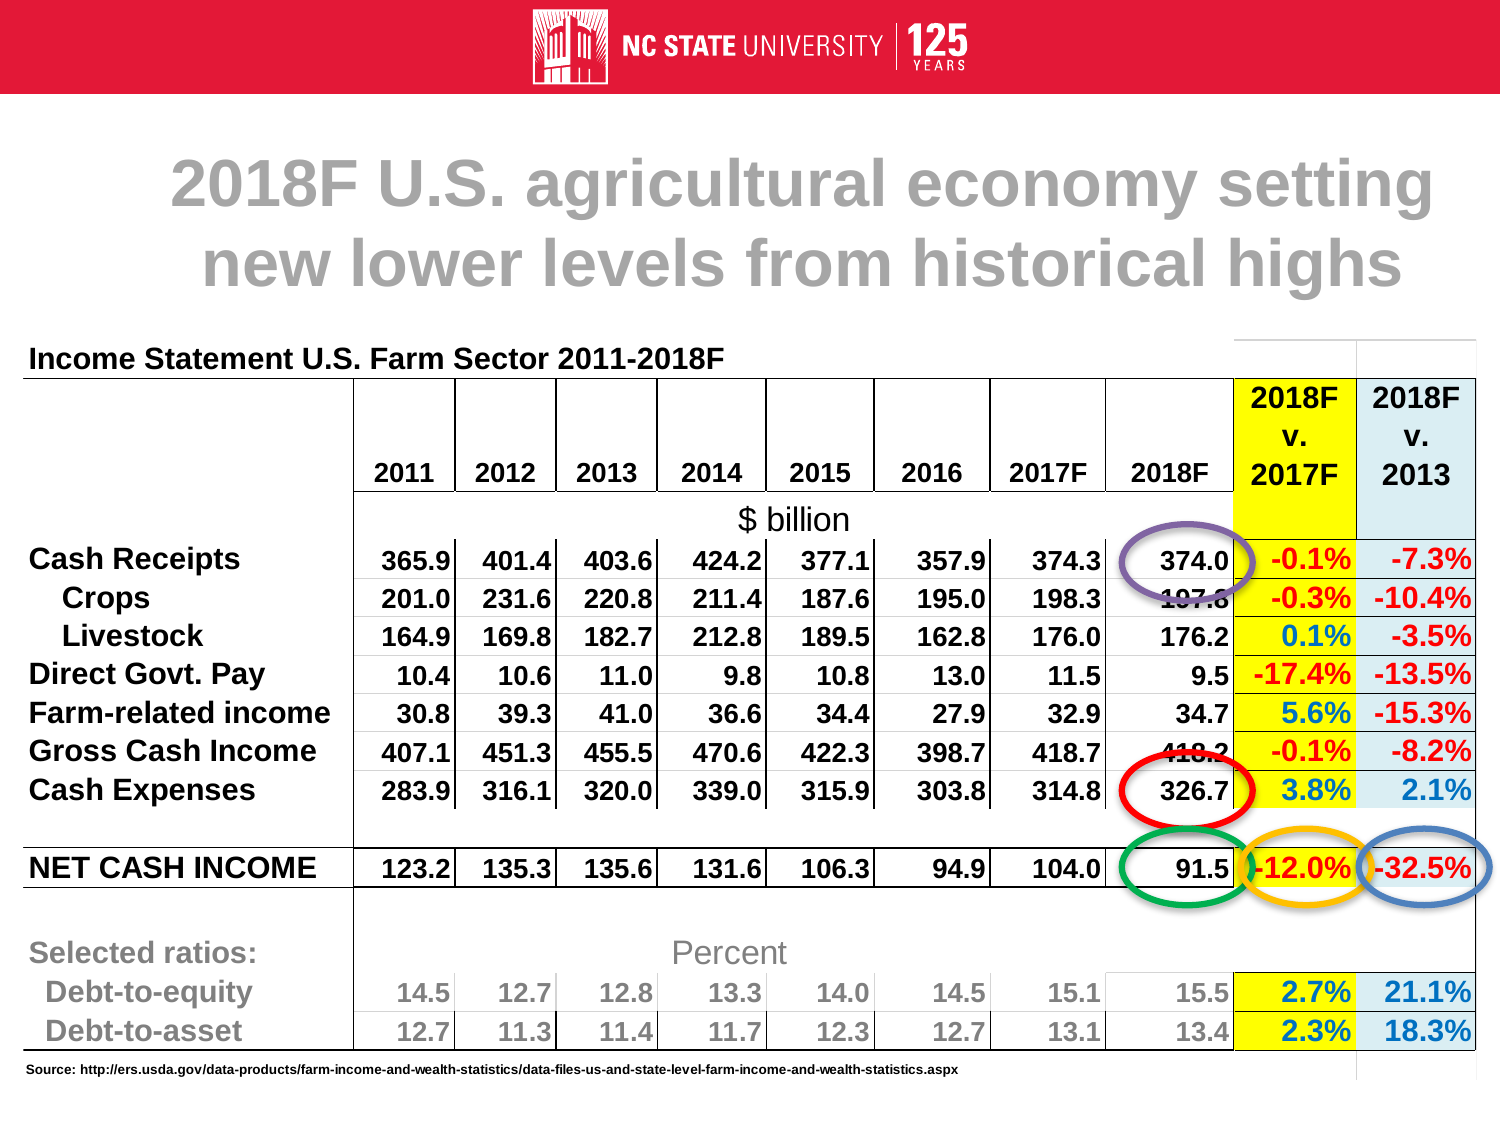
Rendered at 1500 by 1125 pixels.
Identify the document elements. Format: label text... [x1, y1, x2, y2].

text_box 2018F U.S. agricultural economy setting new lower levels from historical highs [138, 132, 1469, 308]
text_box [1481, 846, 1491, 887]
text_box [23, 339, 1477, 1081]
